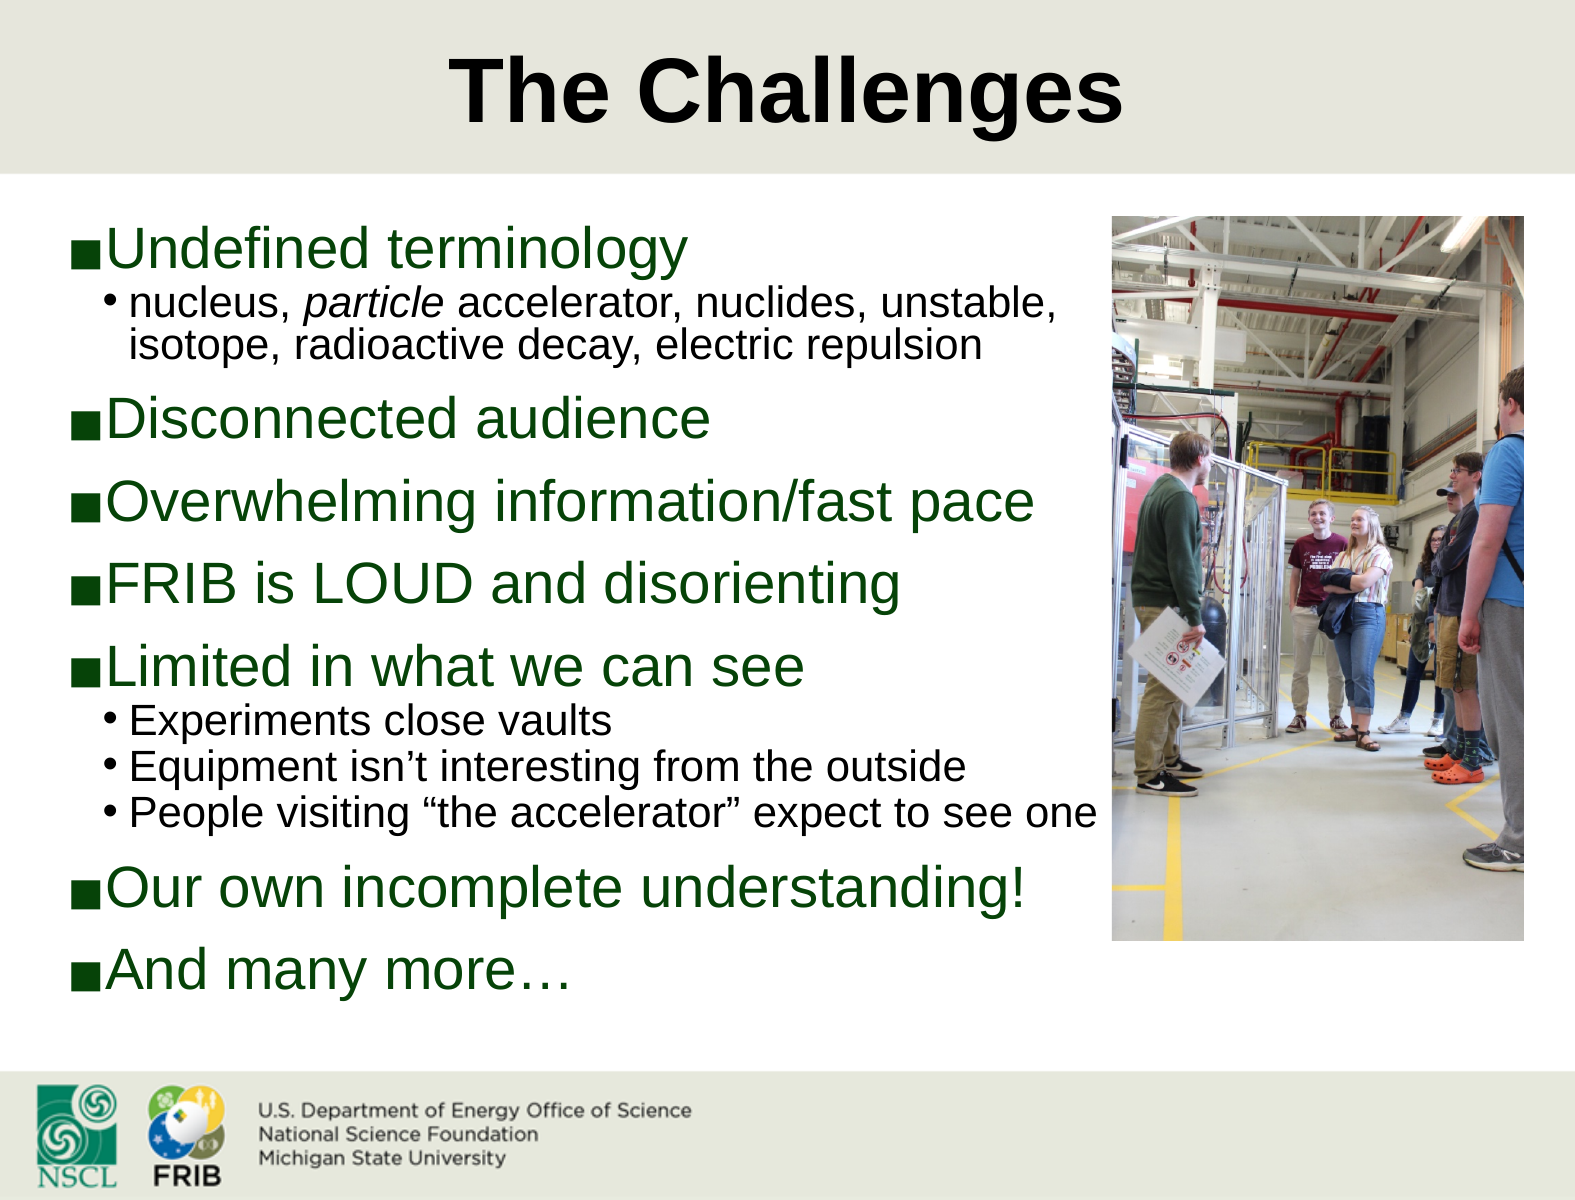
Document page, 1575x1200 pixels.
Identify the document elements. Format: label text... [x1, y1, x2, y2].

picture [0, 0, 1575, 1200]
text_box Undefined terminology nucleus, particle accelerator, nuclides, unstable, isotope, radioactive decay, electric repulsion Disconnected audience Overwhelming information/fast pace FRIB is LOUD and disorienting Limited in what we can see Experiments close vaults Equipment isn’t interesting from the outside People visiting “the accelerator” expect to see one Our own incomplete understanding! And many more… [51, 215, 1139, 891]
title The Challenges [108, 37, 1467, 216]
